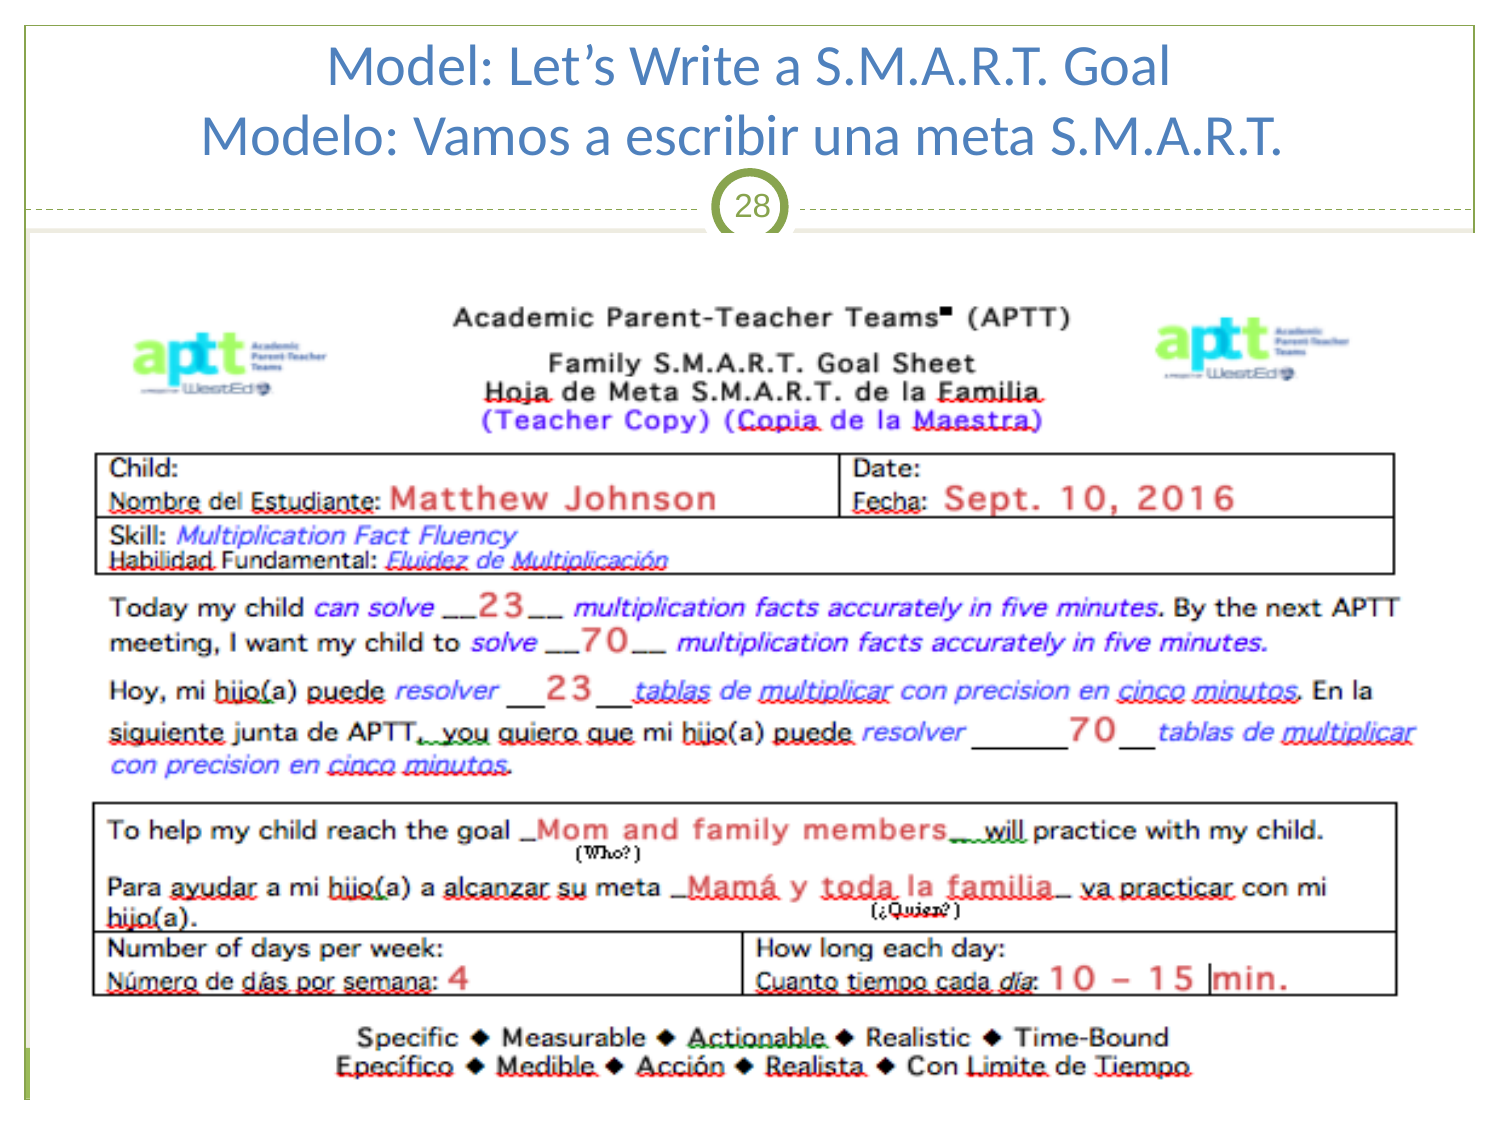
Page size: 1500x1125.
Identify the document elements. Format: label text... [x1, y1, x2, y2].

picture [29, 233, 1500, 1108]
title Model: Let’s Write a S.M.A.R.T. Goal Modelo: Vamos a escribir una meta S.M.A.R.T. [49, 50, 1450, 175]
slide_number 28 [715, 168, 791, 231]
